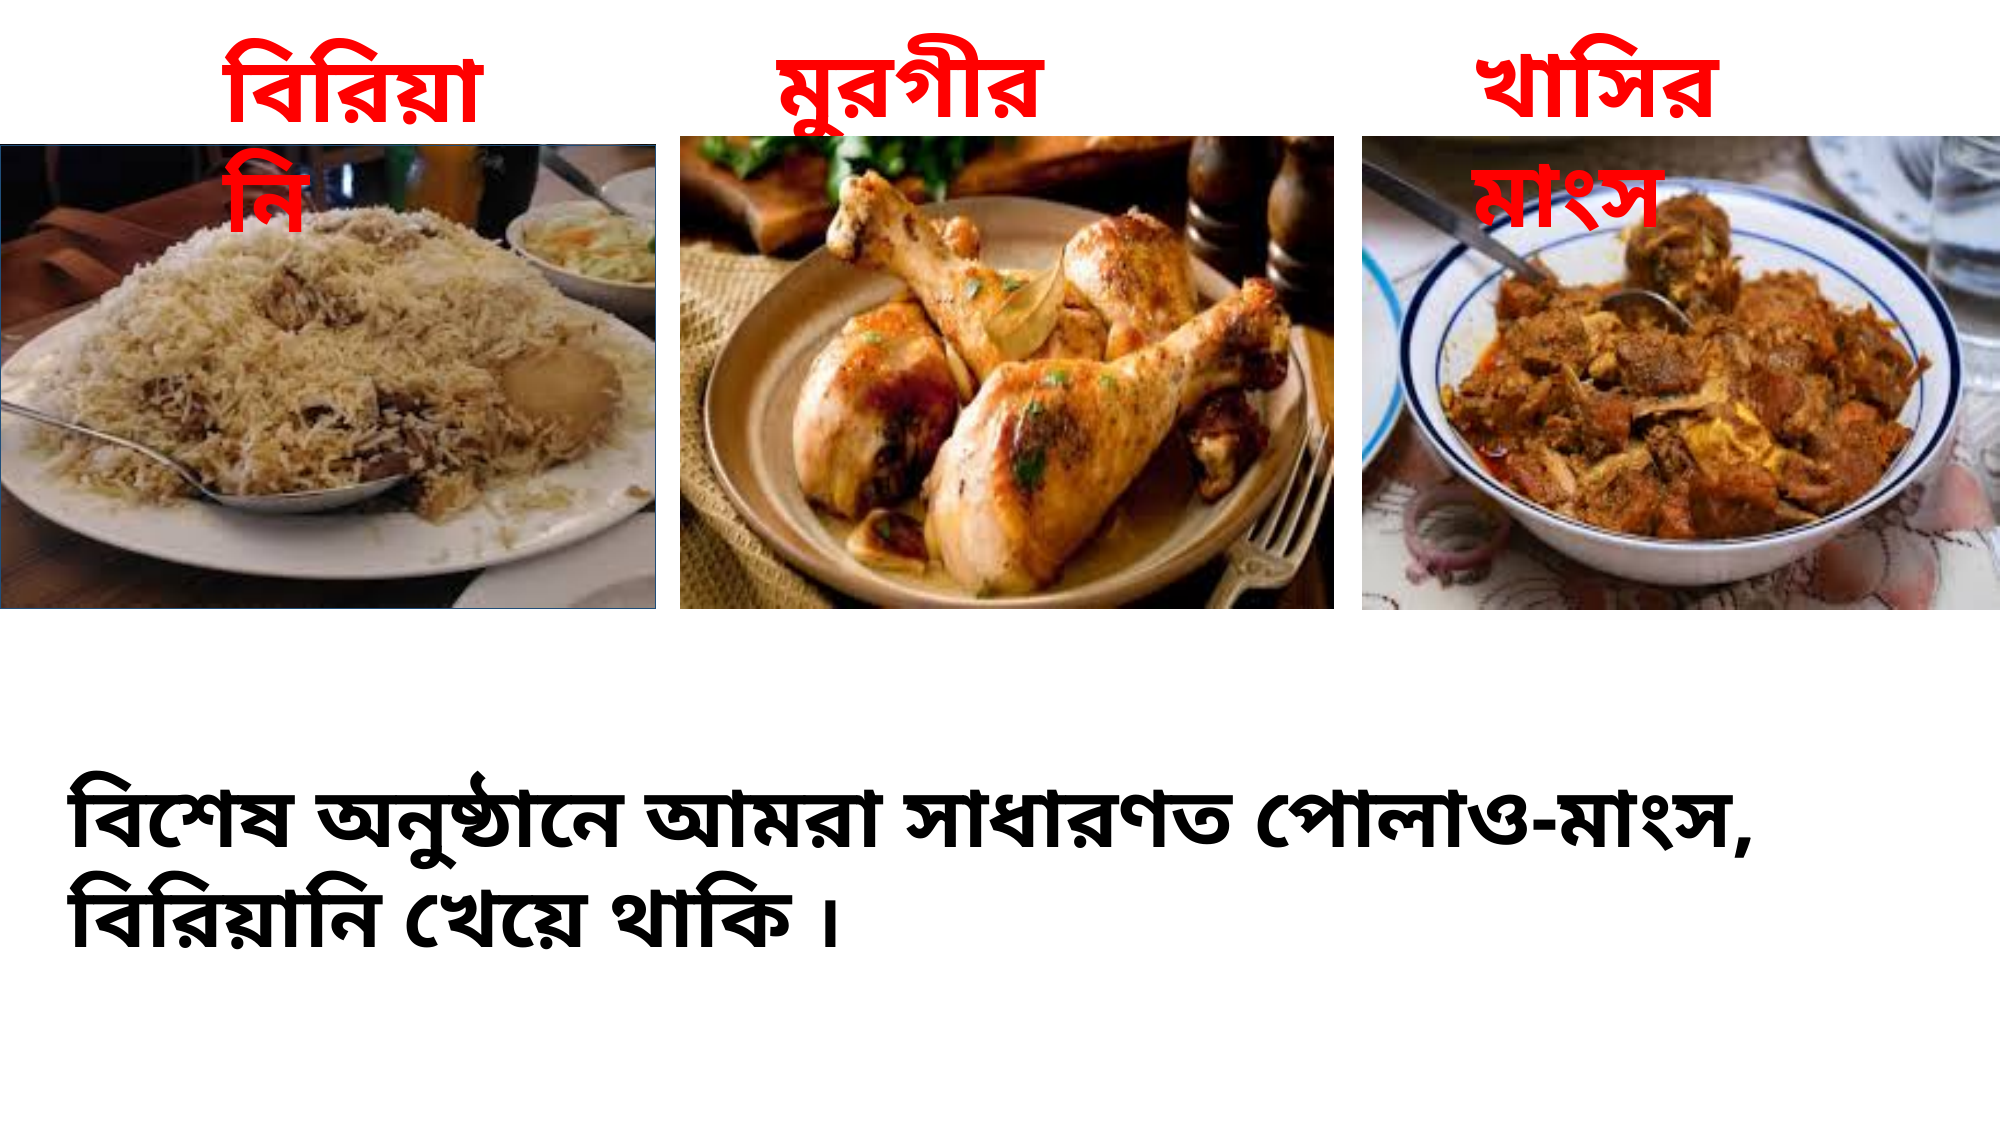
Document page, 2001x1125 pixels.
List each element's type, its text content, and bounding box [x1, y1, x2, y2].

text_box খাসির মাংস [1457, 18, 1859, 136]
text_box মুরগীর মাংস [762, 18, 1204, 136]
text_box বিরিয়ানি [208, 23, 540, 145]
picture [680, 136, 1334, 609]
text_box বিশেষ অনুষ্ঠানে আমরা সাধারণত পোলাও-মাংস, বিরিয়ানি খেয়ে থাকি । [53, 756, 1961, 972]
picture [0, 144, 656, 609]
picture [1362, 136, 2000, 610]
